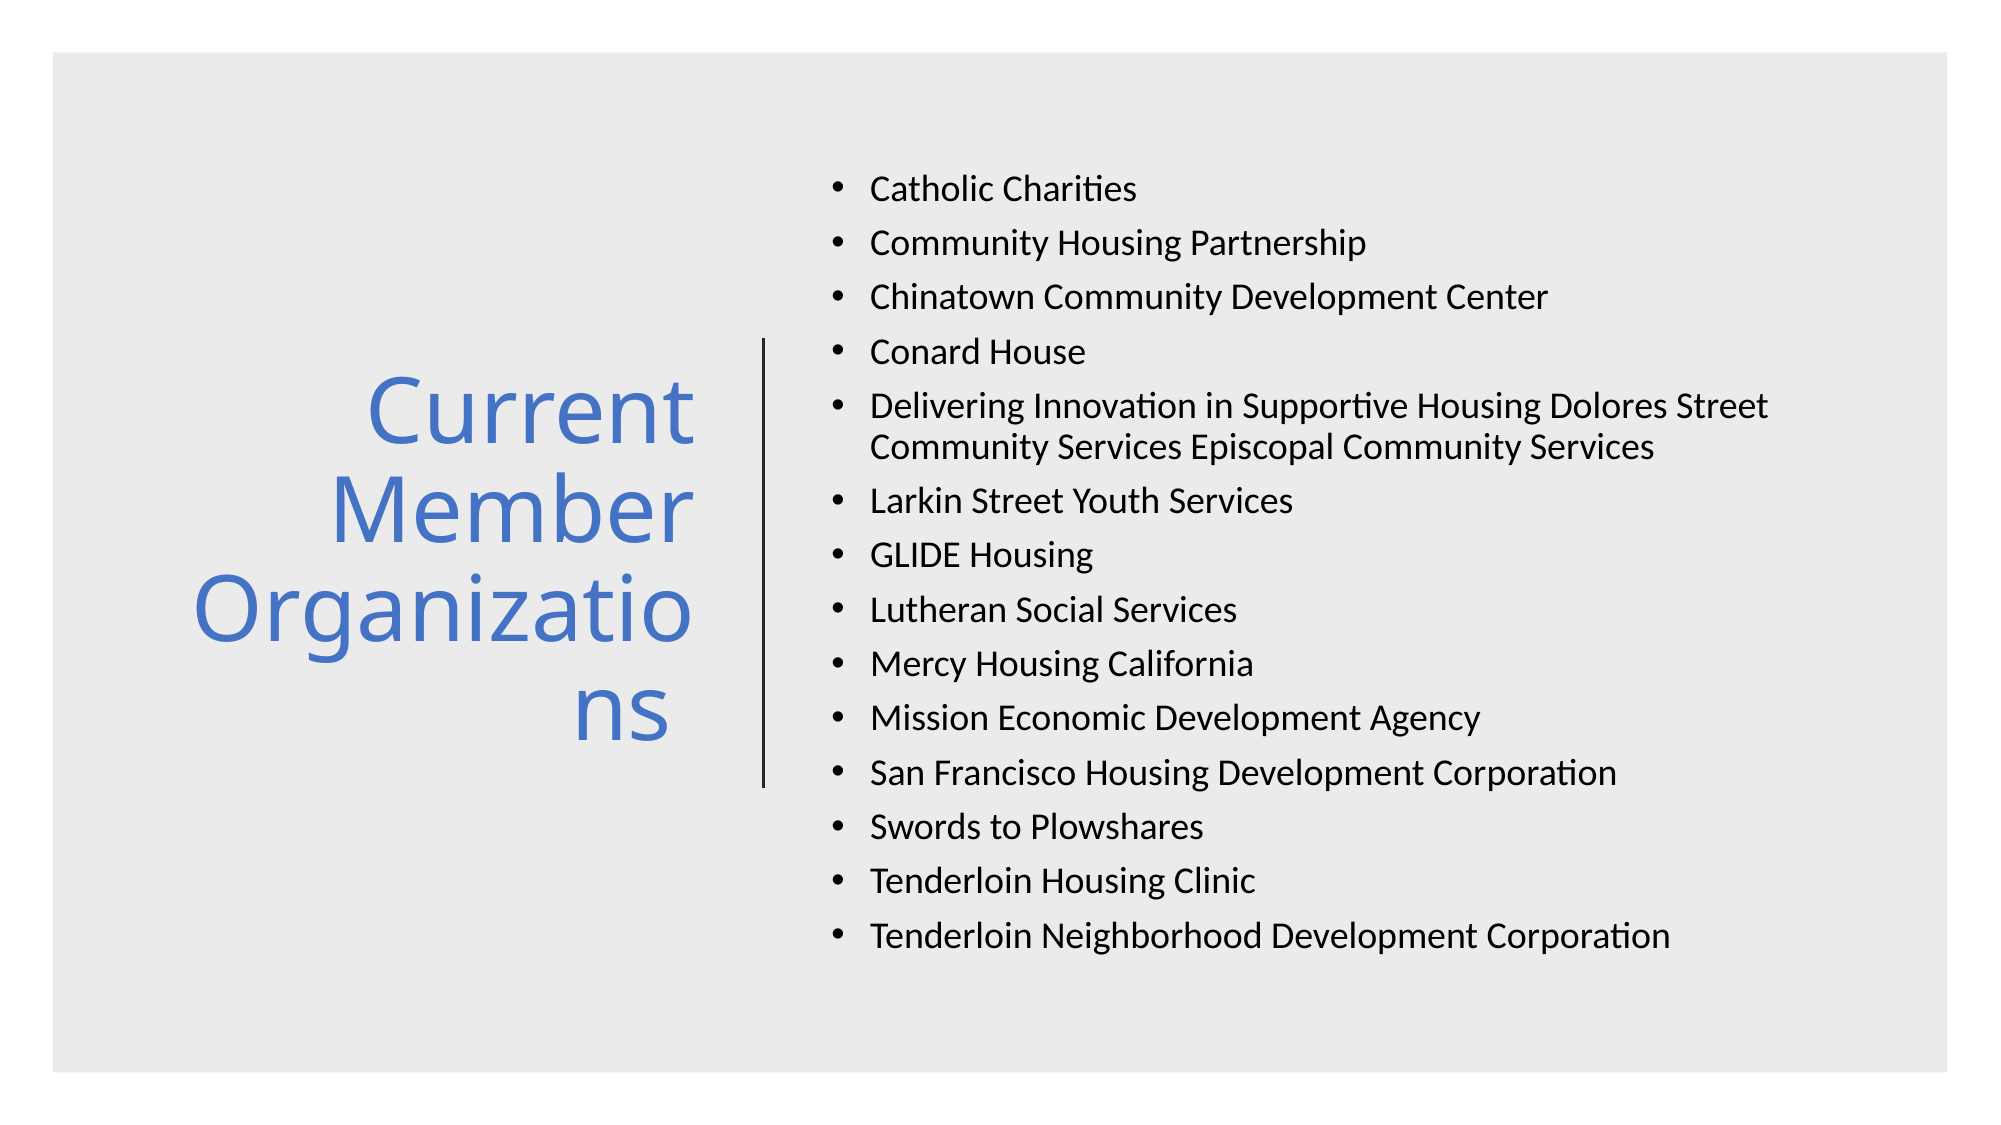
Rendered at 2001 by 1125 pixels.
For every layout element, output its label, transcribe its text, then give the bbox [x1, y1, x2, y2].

title Current Member Organizations [137, 158, 711, 967]
list Catholic Charities Community Housing Partnership Chinatown Community Development Center Conard House Delivering Innovation in Supportive Housing Dolores Street Community Services Episcopal Community Services Larkin Street Youth Services GLIDE Housing Lutheran Social Services Mercy Housing California Mission Economic Development Agency San Francisco Housing Development Corporation Swords to Plowshares Tenderloin Housing Clinic Tenderloin Neighborhood Development Corporation [816, 158, 1863, 967]
text_box [52, 51, 1948, 1073]
